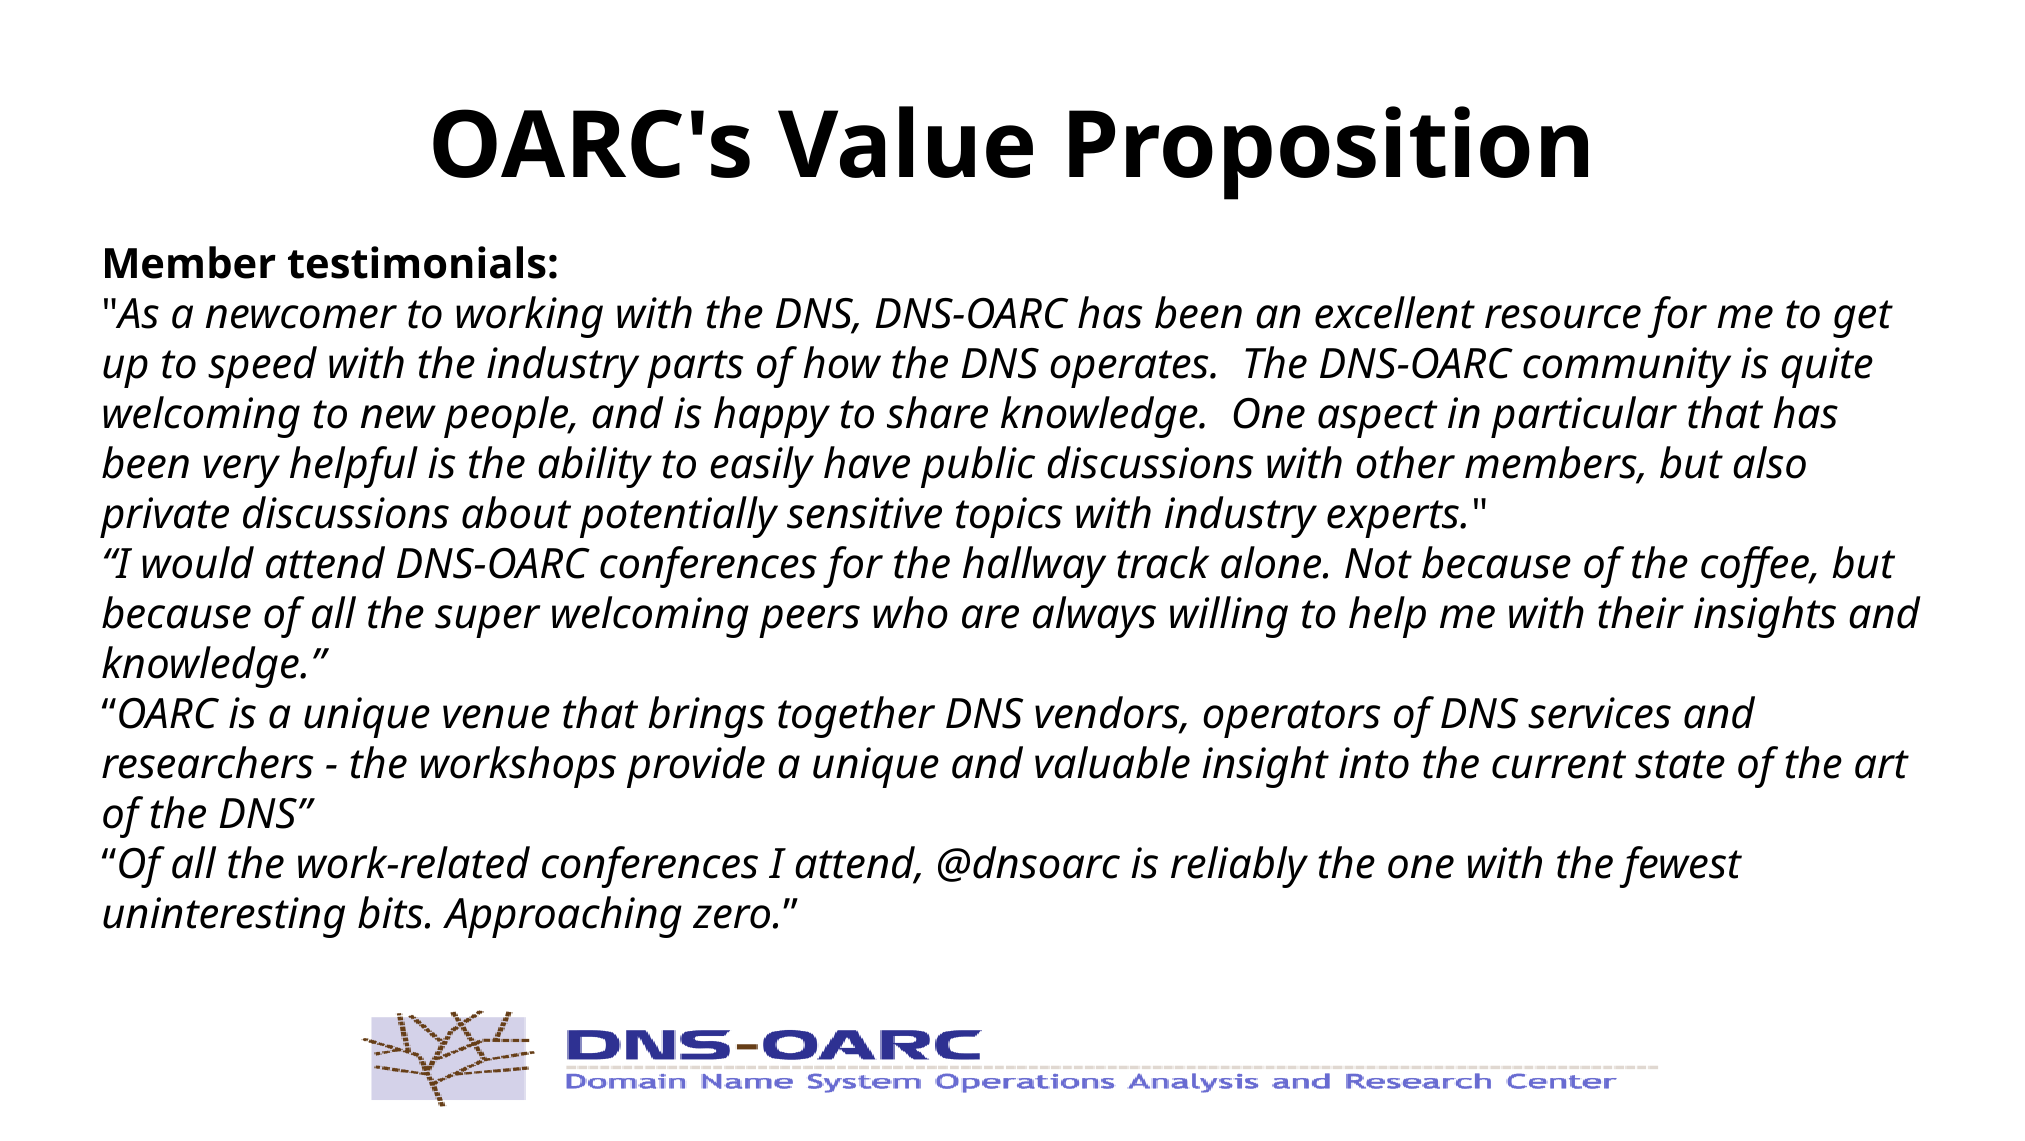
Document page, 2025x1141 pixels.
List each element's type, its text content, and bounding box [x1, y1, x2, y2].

text_box Member testimonials: "As a newcomer to working with the DNS, DNS-OARC has been an excellent resource for me to get up to speed with the industry parts of how the DNS operates. The DNS-OARC community is quite welcoming to new people, and is happy to share knowledge. One aspect in particular that has been very helpful is the ability to easily have public discussions with other members, but also private discussions about potentially sensitive topics with industry experts." “I would attend DNS-OARC conferences for the hallway track alone. Not because of the coffee, but because of all the super welcoming peers who are always willing to help me with their insights and knowledge.” “OARC is a unique venue that brings together DNS vendors, operators of DNS services and researchers - the workshops provide a unique and valuable insight into the current state of the art of the DNS” “Of all the work-related conferences I attend, @dnsoarc is reliably the one with the fewest uninteresting bits. Approaching zero.” [101, 237, 1924, 899]
picture [289, 1004, 1700, 1113]
text_box OARC's Value Proposition [101, 45, 1924, 236]
